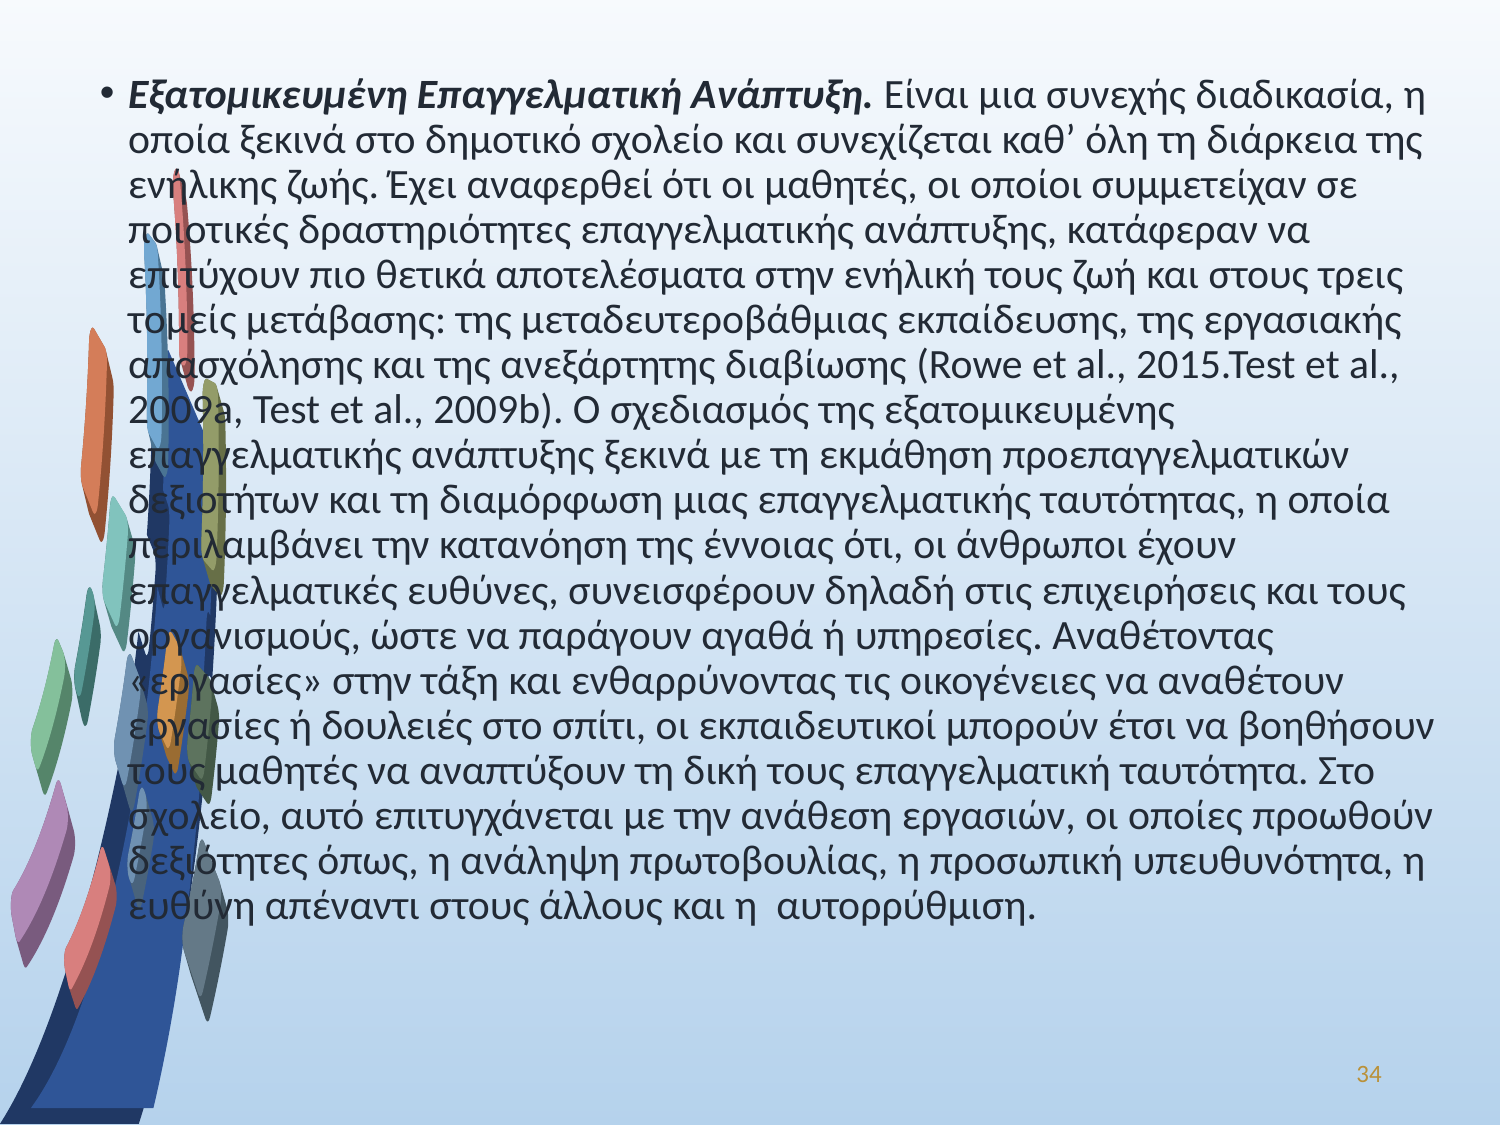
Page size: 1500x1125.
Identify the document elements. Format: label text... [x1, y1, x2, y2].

list Εξατομικευμένη Επαγγελματική Ανάπτυξη. Είναι μια συνεχής διαδικασία, η οποία ξεκινά στο δημοτικό σχολείο και συνεχίζεται καθ’ όλη τη διάρκεια της ενήλικης ζωής. Έχει αναφερθεί ότι οι μαθητές, οι οποίοι συμμετείχαν σε ποιοτικές δραστηριότητες επαγγελματικής ανάπτυξης, κατάφεραν να επιτύχουν πιο θετικά αποτελέσματα στην ενήλική τους ζωή και στους τρεις τομείς μετάβασης: της μεταδευτεροβάθμιας εκπαίδευσης, της εργασιακής απασχόλησης και της ανεξάρτητης διαβίωσης (Rowe et al., 2015.Test et al., 2009a, Test et al., 2009b). Ο σχεδιασμός της εξατομικευμένης επαγγελματικής ανάπτυξης ξεκινά με τη εκμάθηση προεπαγγελματικών δεξιοτήτων και τη διαμόρφωση μιας επαγγελματικής ταυτότητας, η οποία περιλαμβάνει την κατανόηση της έννοιας ότι, οι άνθρωποι έχουν επαγγελματικές ευθύνες, συνεισφέρουν δηλαδή στις επιχειρήσεις και τους οργανισμούς, ώστε να παράγουν αγαθά ή υπηρεσίες. Αναθέτοντας «εργασίες» στην τάξη και ενθαρρύνοντας τις οικογένειες να αναθέτουν εργασίες ή δουλειές στο σπίτι, οι εκπαιδευτικοί μπορούν έτσι να βοηθήσουν τους μαθητές να αναπτύξουν τη δική τους επαγγελματική ταυτότητα. Στο σχολείο, αυτό επιτυγχάνεται με την ανάθεση εργασιών, οι οποίες προωθούν δεξιότητες όπως, η ανάληψη πρωτοβουλίας, η προσωπική υπευθυνότητα, η ευθύνη απέναντι στους άλλους και η αυτορρύθμιση. [85, 64, 1453, 1103]
